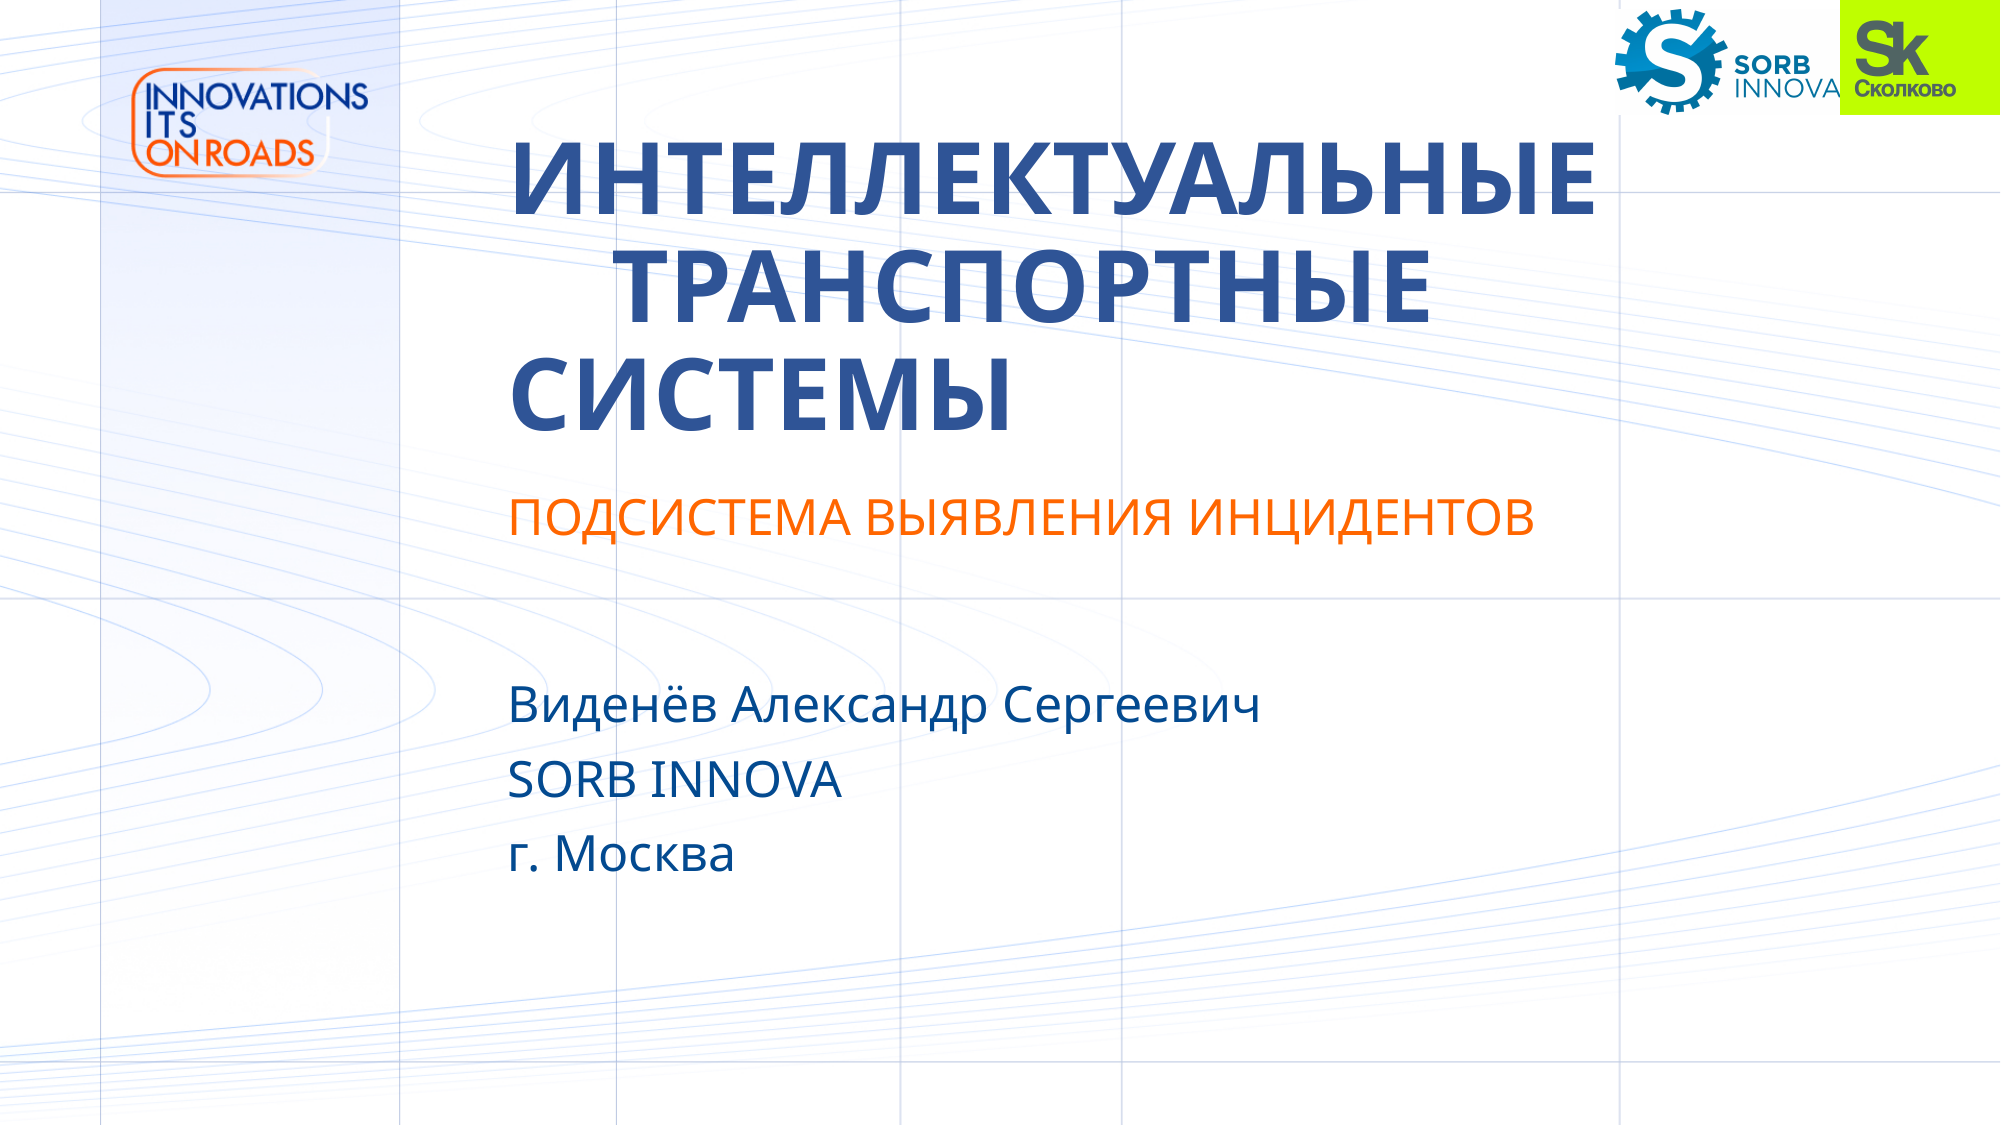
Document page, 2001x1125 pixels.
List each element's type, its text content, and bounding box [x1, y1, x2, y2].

title ИНТЕЛЛЕКТУАЛЬНЫЕ ТРАНСПОРТНЫЕ СИСТЕМЫ [492, 228, 1643, 460]
picture [0, 0, 2001, 1125]
text_box Виденёв Александр Сергеевич SORB INNOVA г. Москва [492, 671, 1661, 923]
subtitle ПОДСИСТЕМА ВЫЯВЛЕНИЯ ИНЦИДЕНТОВ [492, 484, 1661, 597]
